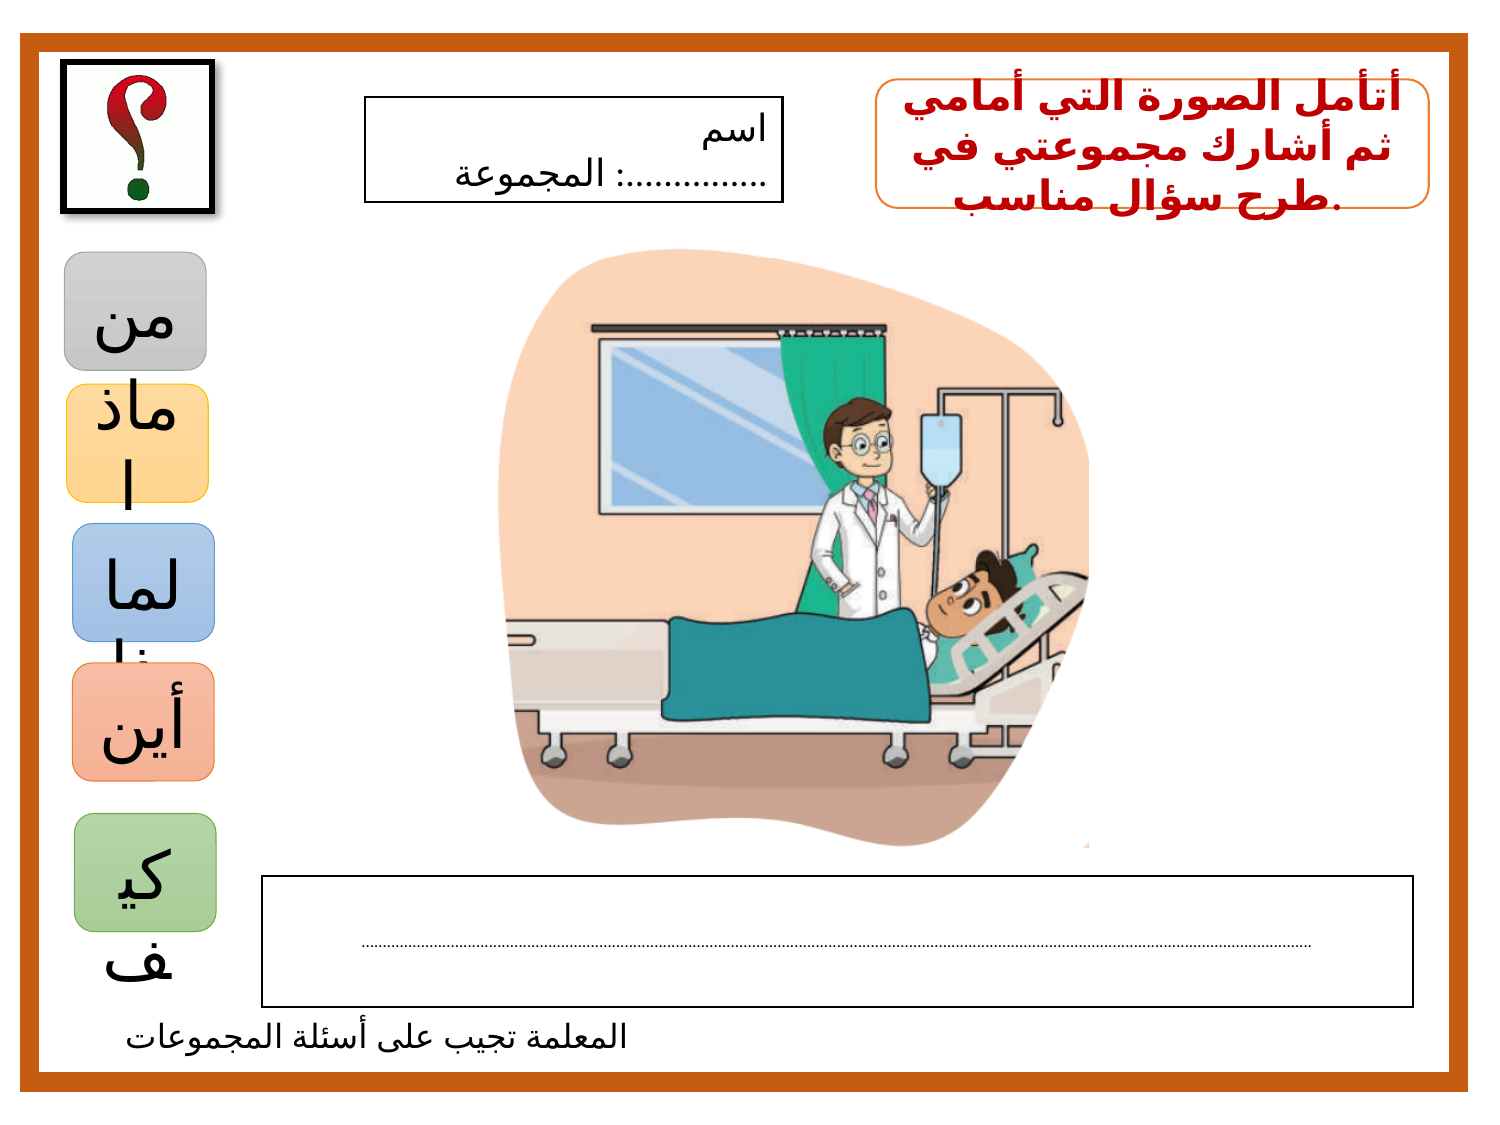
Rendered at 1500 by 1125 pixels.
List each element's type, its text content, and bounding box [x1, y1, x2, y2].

text_box [28, 42, 1460, 1083]
text_box لماذا [72, 522, 215, 643]
text_box كيف [73, 812, 217, 933]
text_box ماذا [66, 383, 209, 503]
text_box اسم المجموعة :............... [364, 96, 784, 203]
text_box أين [71, 662, 215, 782]
text_box ................................................................................................................................................................................................................................ [261, 875, 1414, 1008]
picture [476, 239, 1089, 848]
picture [66, 65, 209, 209]
text_box المعلمة تجيب على أسئلة المجموعات [63, 988, 699, 1083]
text_box من [63, 251, 207, 371]
text_box أتأمل الصورة التي أمامي ثم أشارك مجموعتي في طرح سؤال مناسب. [874, 78, 1430, 209]
